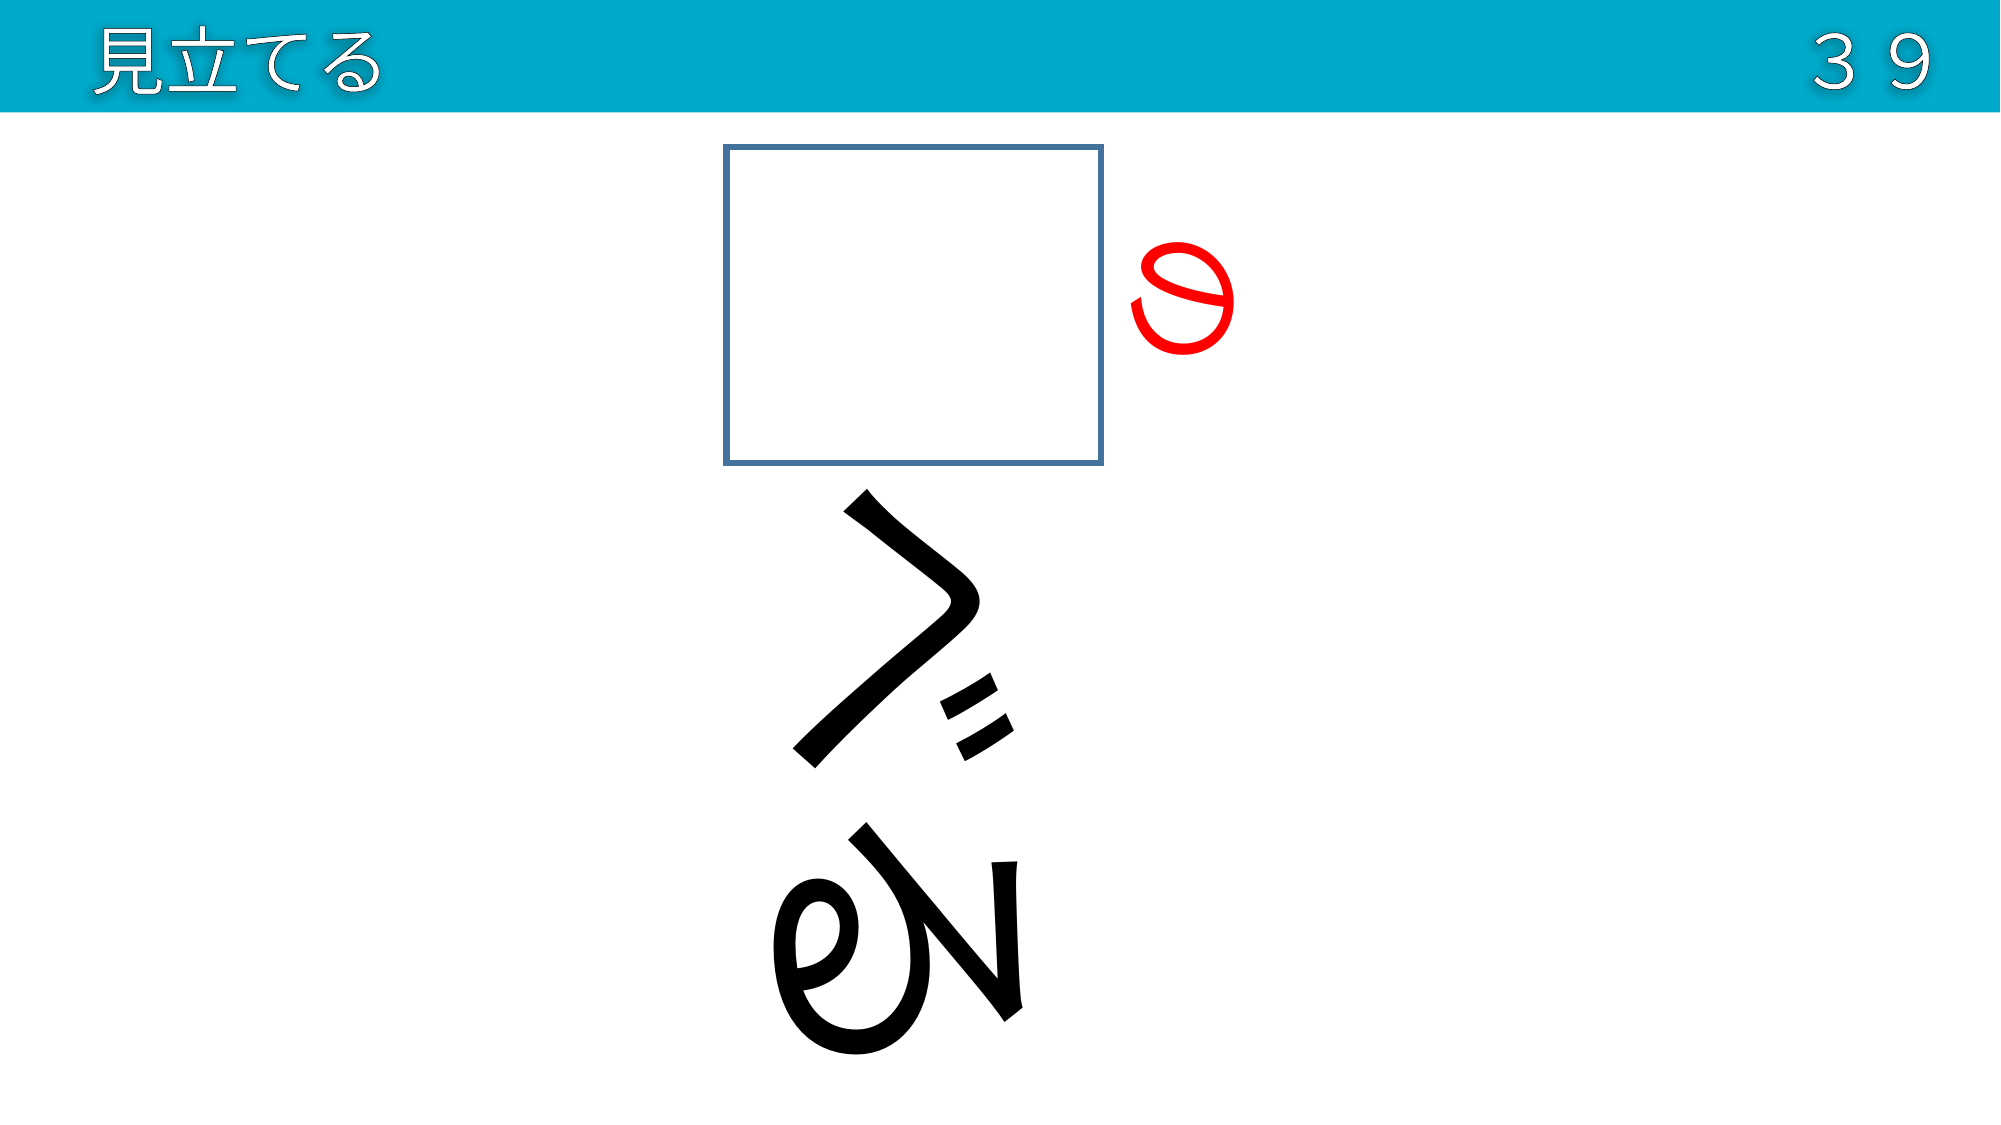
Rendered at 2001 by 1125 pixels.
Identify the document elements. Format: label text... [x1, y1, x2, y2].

text_box ３９ [1782, 6, 1963, 112]
text_box 見立てる [75, 6, 1225, 112]
text_box [726, 146, 1102, 464]
text_box [0, 0, 2000, 113]
text_box 述べる [698, 147, 1108, 1125]
text_box の [1102, 215, 1281, 370]
